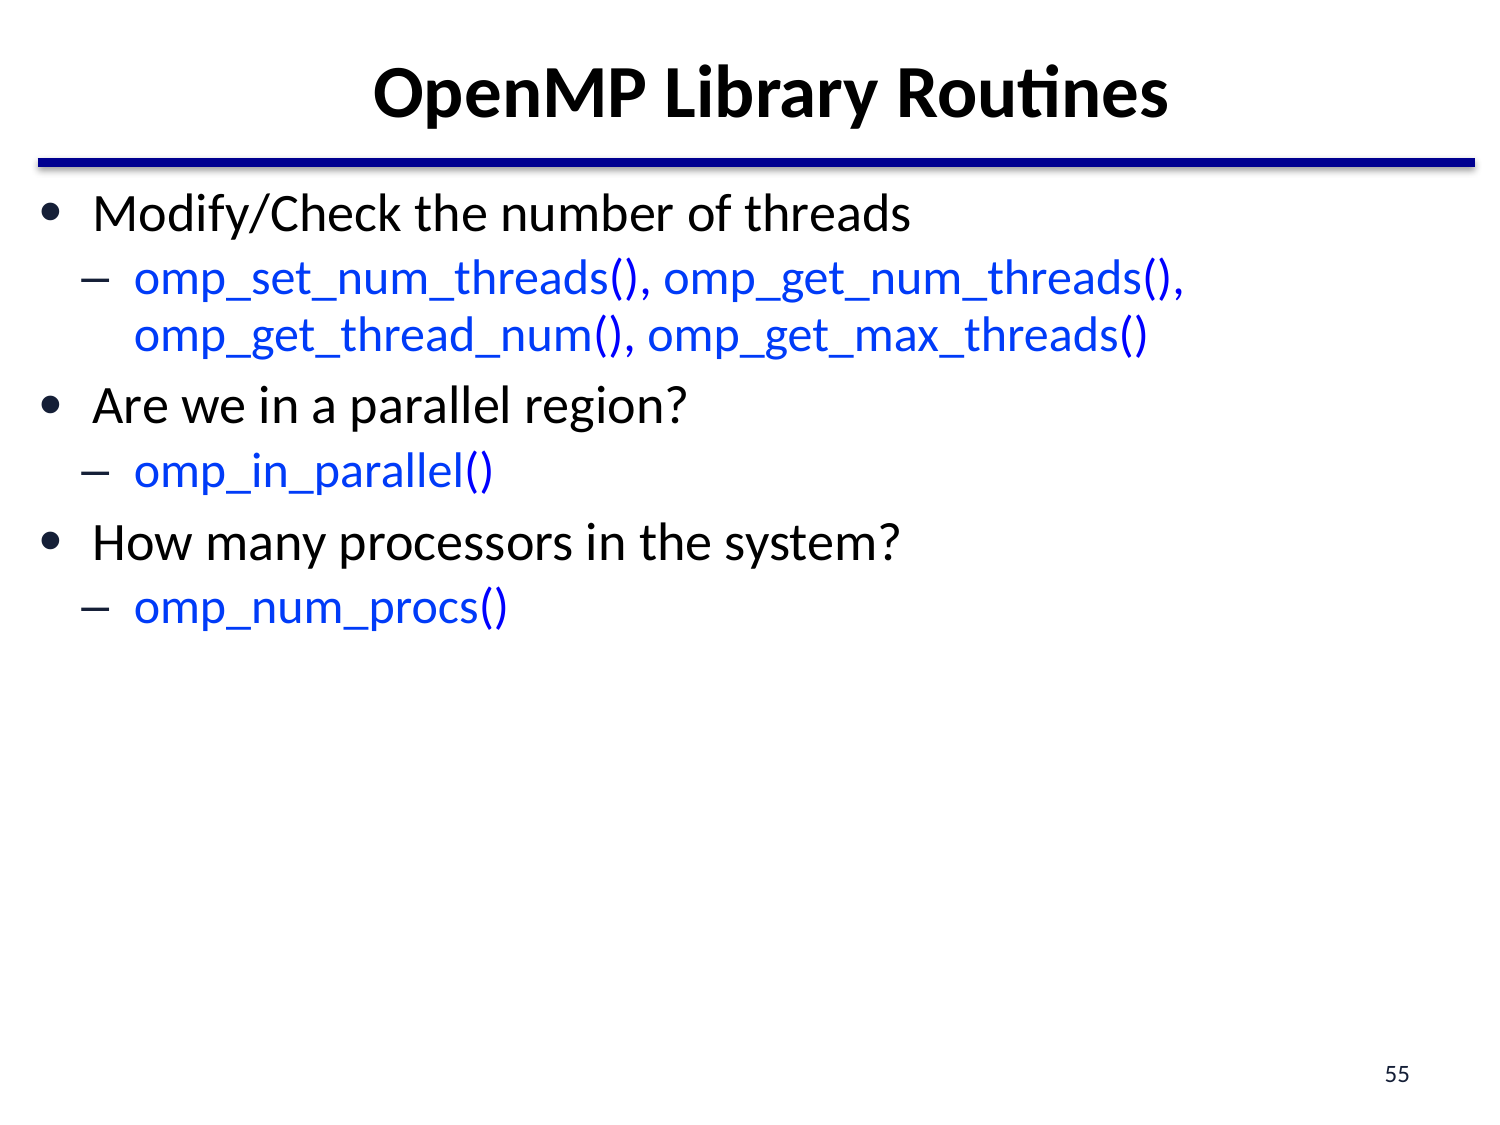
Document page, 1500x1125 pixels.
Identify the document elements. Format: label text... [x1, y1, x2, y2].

list Modify/Check the number of threads omp_set_num_threads(), omp_get_num_threads(), omp_get_thread_num(), omp_get_max_threads() Are we in a parallel region? omp_in_parallel() How many processors in the system? omp_num_procs() [24, 174, 1450, 1063]
title OpenMP Library Routines [75, 0, 1469, 188]
slide_number 55 [1074, 1042, 1425, 1103]
